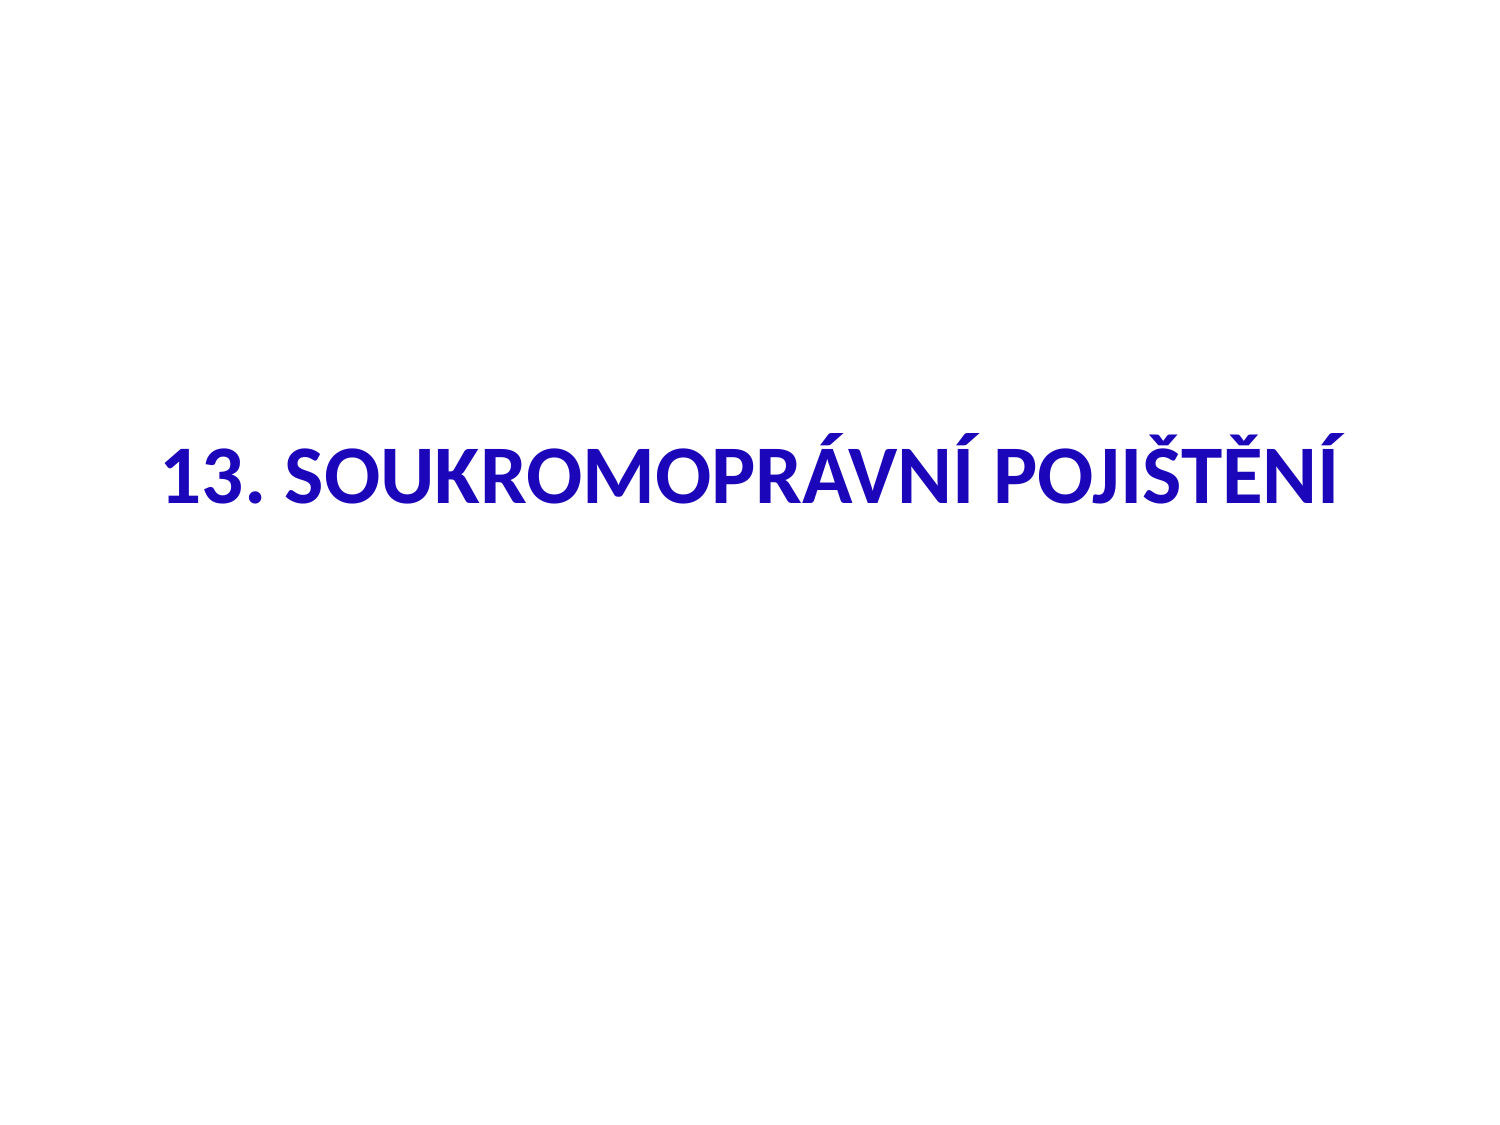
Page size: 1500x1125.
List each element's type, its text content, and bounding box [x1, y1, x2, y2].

title 13. SOUKROMOPRÁVNÍ POJIŠTĚNÍ [112, 349, 1388, 591]
